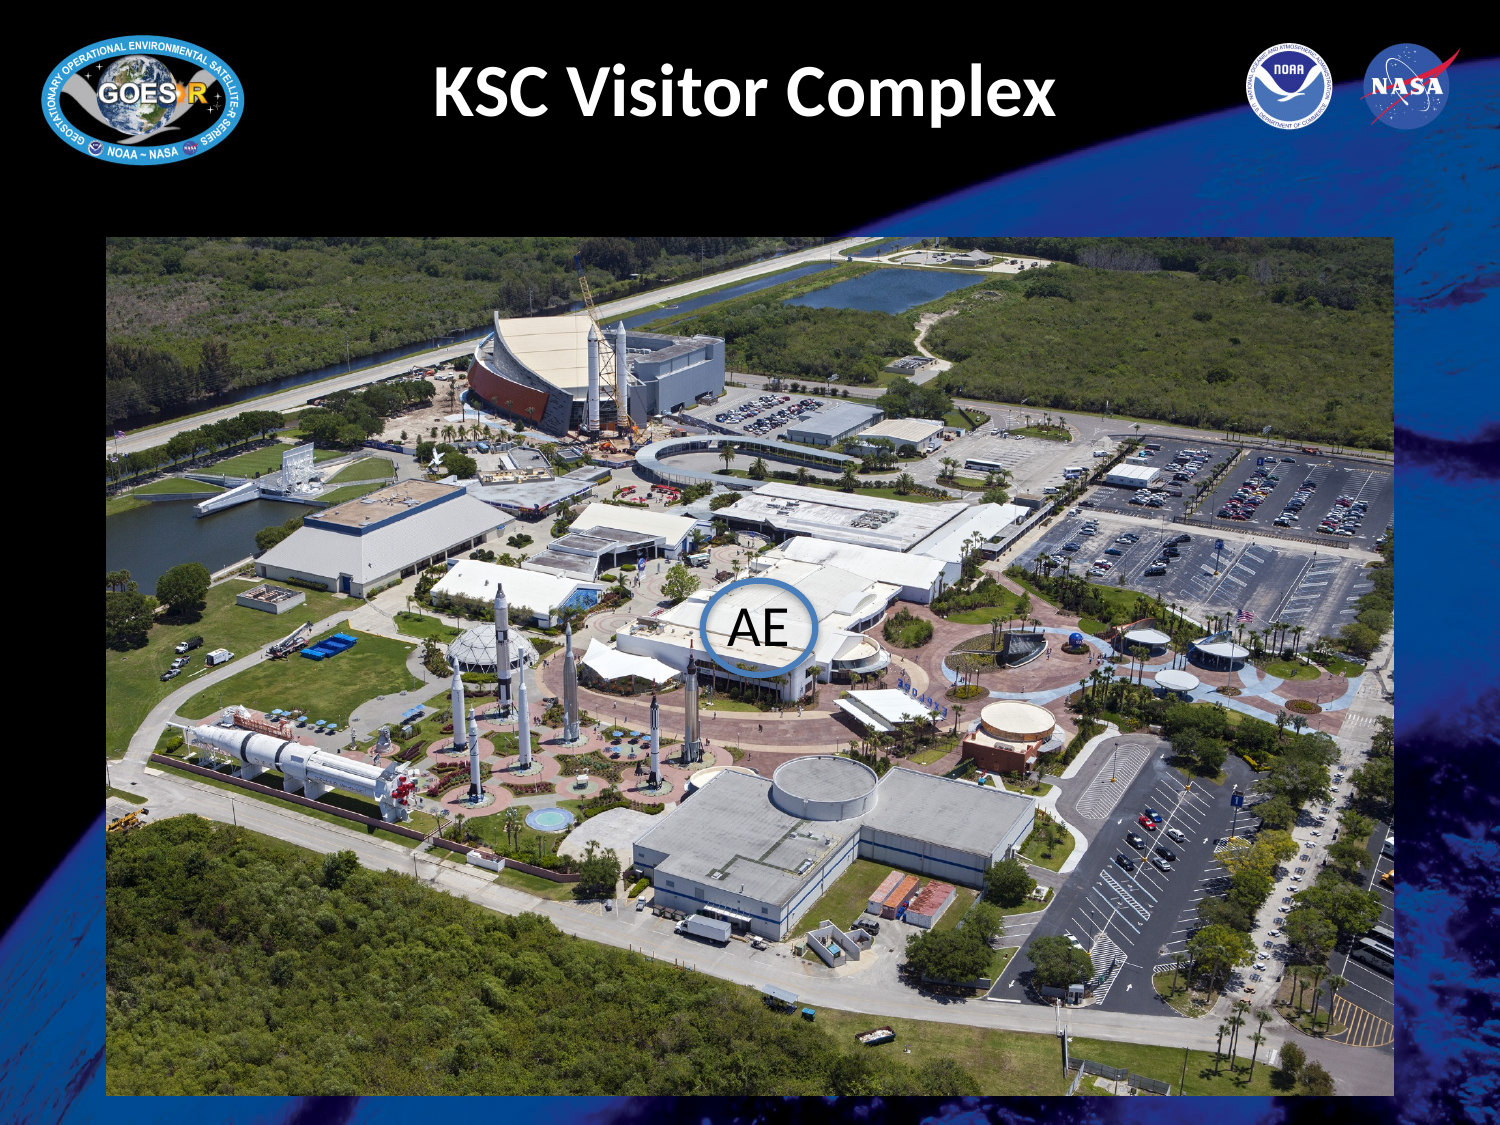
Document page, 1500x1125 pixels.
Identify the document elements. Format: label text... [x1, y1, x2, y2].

title KSC Visitor Complex [243, 0, 1249, 180]
picture [0, 0, 1500, 1125]
